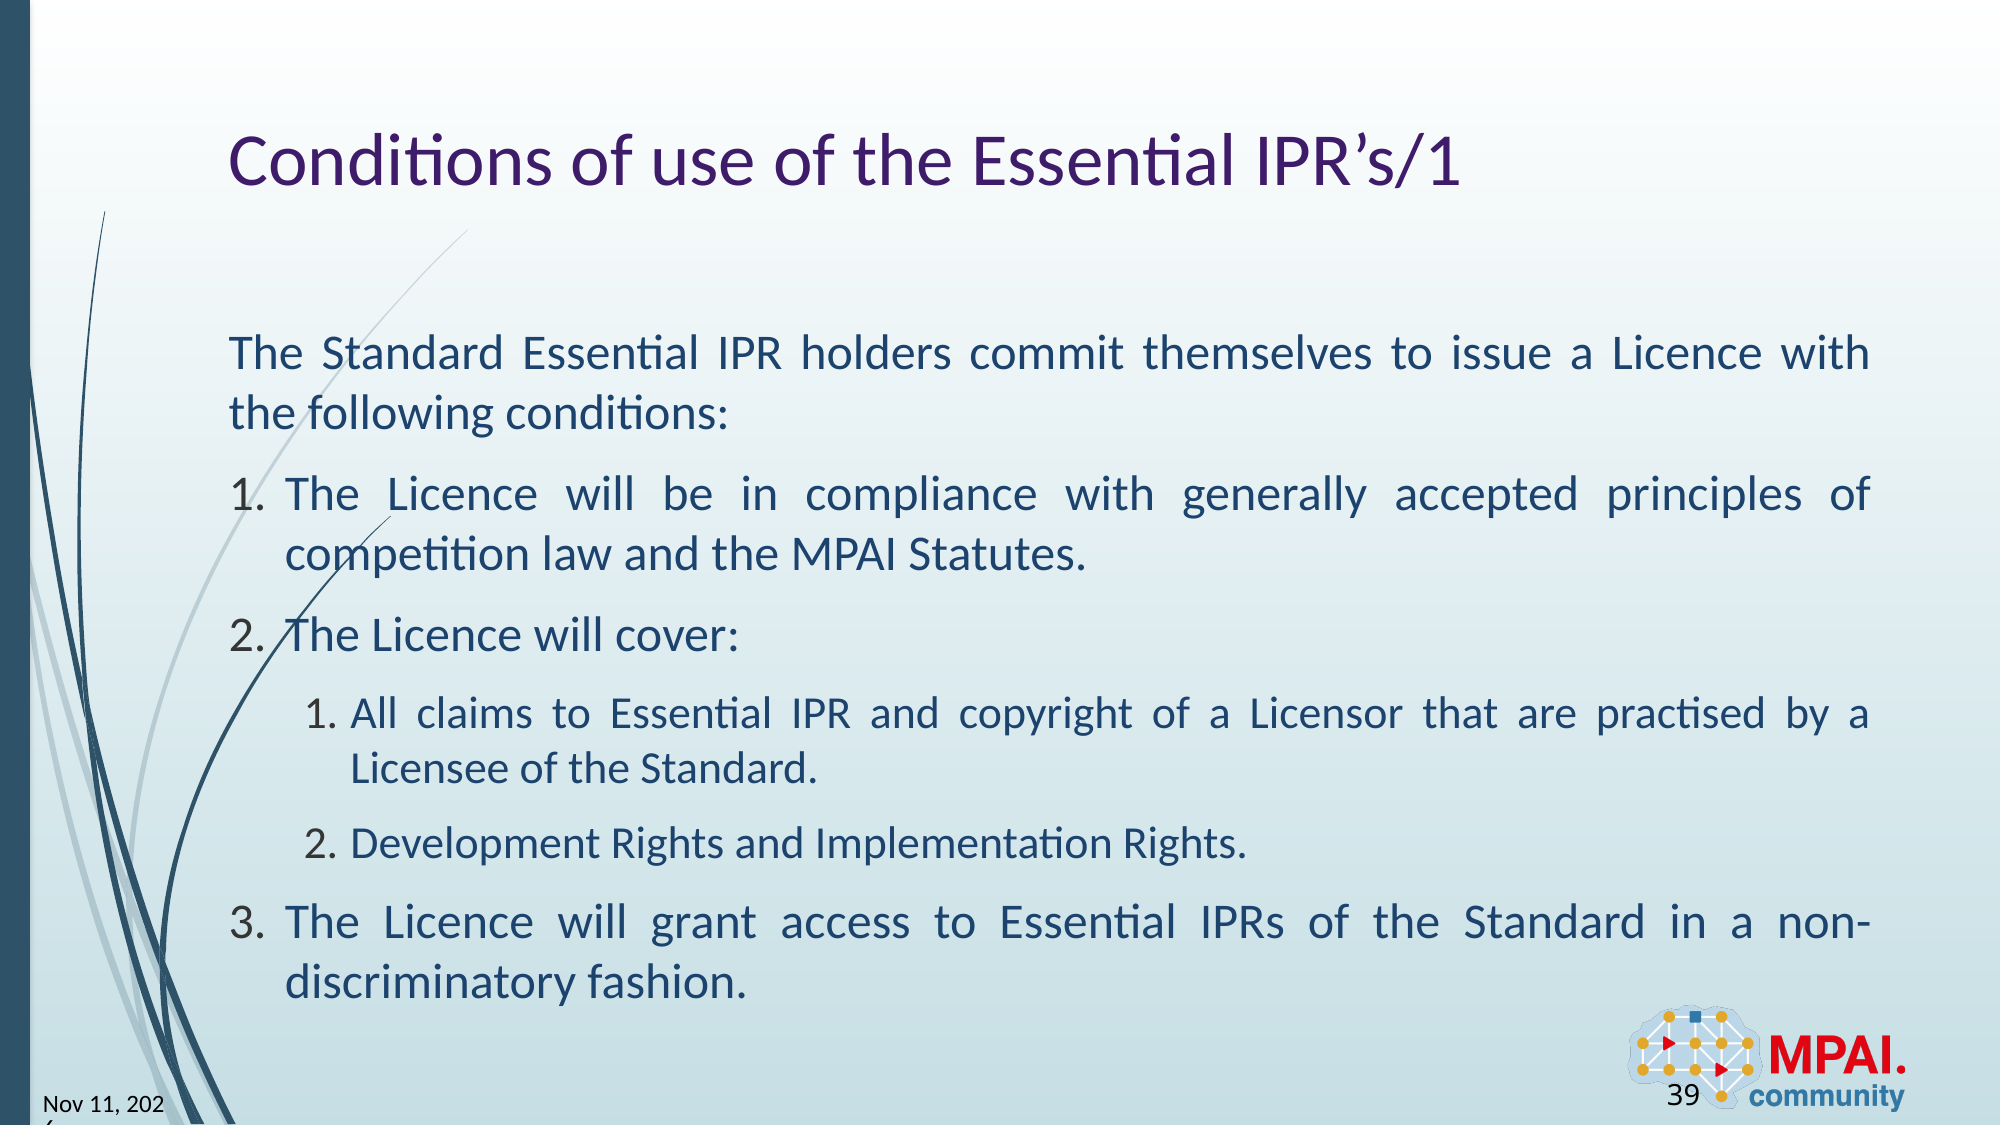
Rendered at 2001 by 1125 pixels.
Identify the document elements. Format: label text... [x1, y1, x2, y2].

slide_number 39 [1652, 1076, 1744, 1085]
list The Standard Essential IPR holders commit themselves to issue a Licence with the following conditions: The Licence will be in compliance with generally accepted principles of competition law and the MPAI Statutes. The Licence will cover: All claims to Essential IPR and copyright of a Licensor that are practised by a Licensee of the Standard. Development Rights and Implementation Rights. The Licence will grant access to Essential IPRs of the Standard in a non-discriminatory fashion. [213, 312, 1888, 1106]
title Conditions of use of the Essential IPR’s/1 [213, 102, 1888, 312]
picture [1623, 999, 1909, 1120]
slide_number 30-May-24 [28, 1080, 192, 1125]
